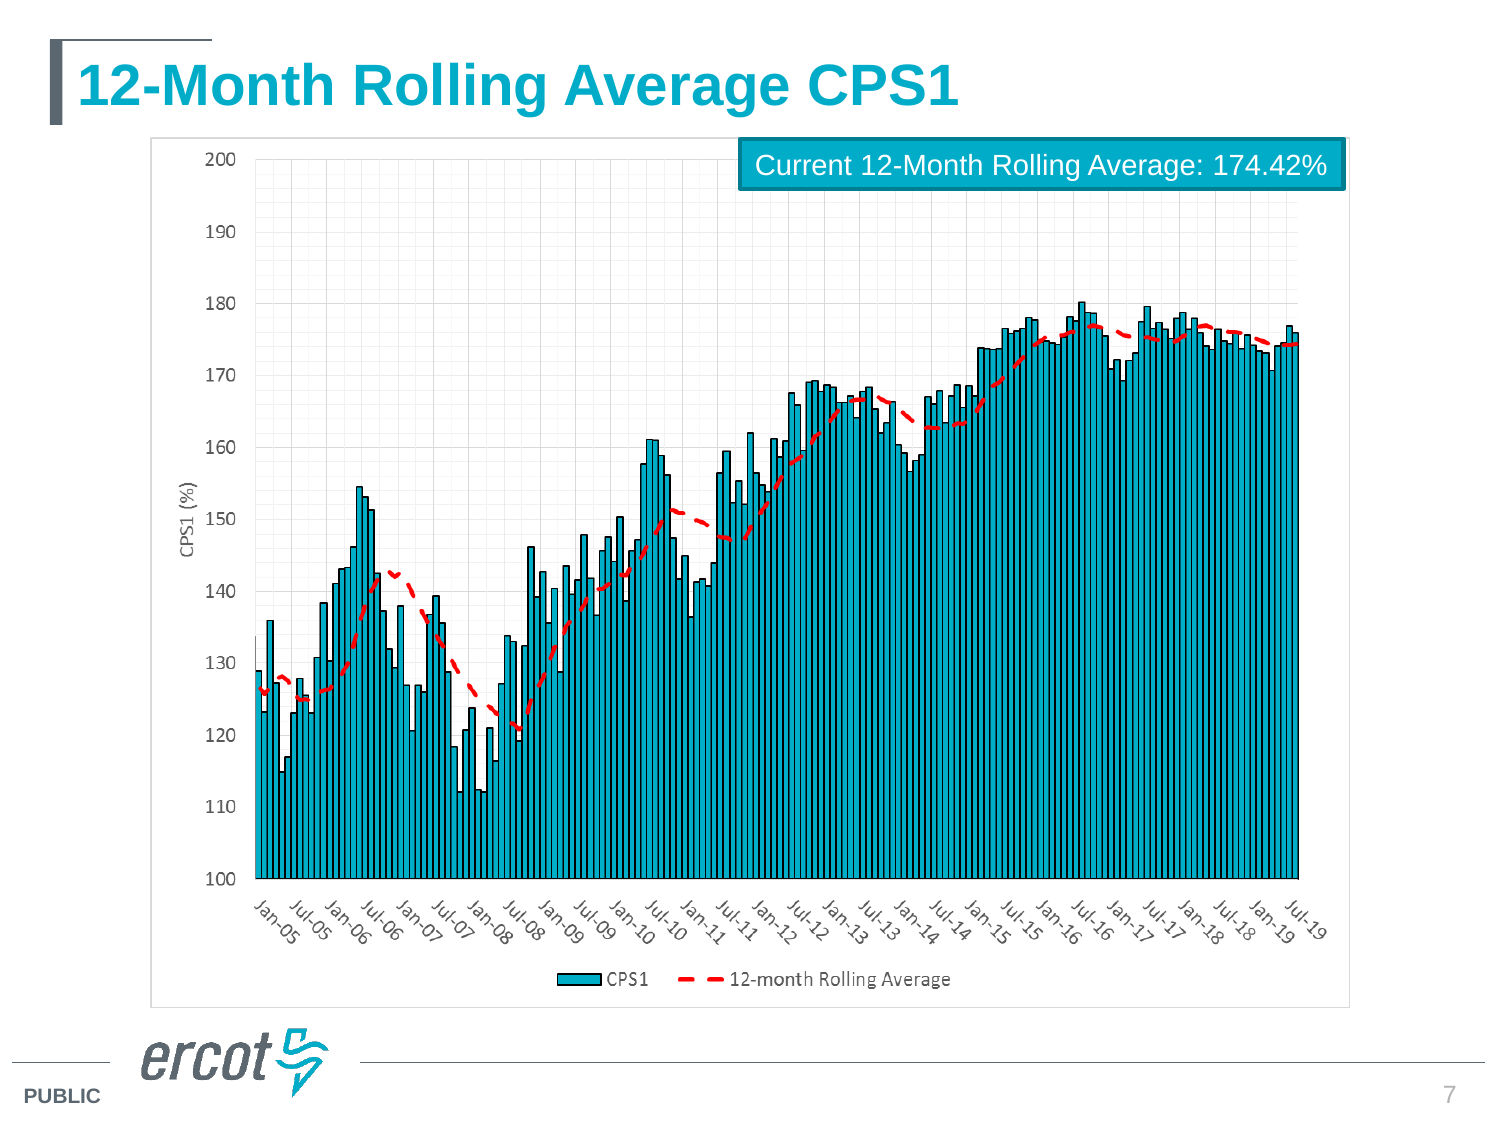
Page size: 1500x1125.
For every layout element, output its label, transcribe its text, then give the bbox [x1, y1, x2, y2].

picture [137, 1024, 332, 1100]
title 12-Month Rolling Average CPS1 [62, 39, 1450, 125]
picture [149, 137, 1350, 1008]
slide_number 7 [1412, 1076, 1488, 1112]
